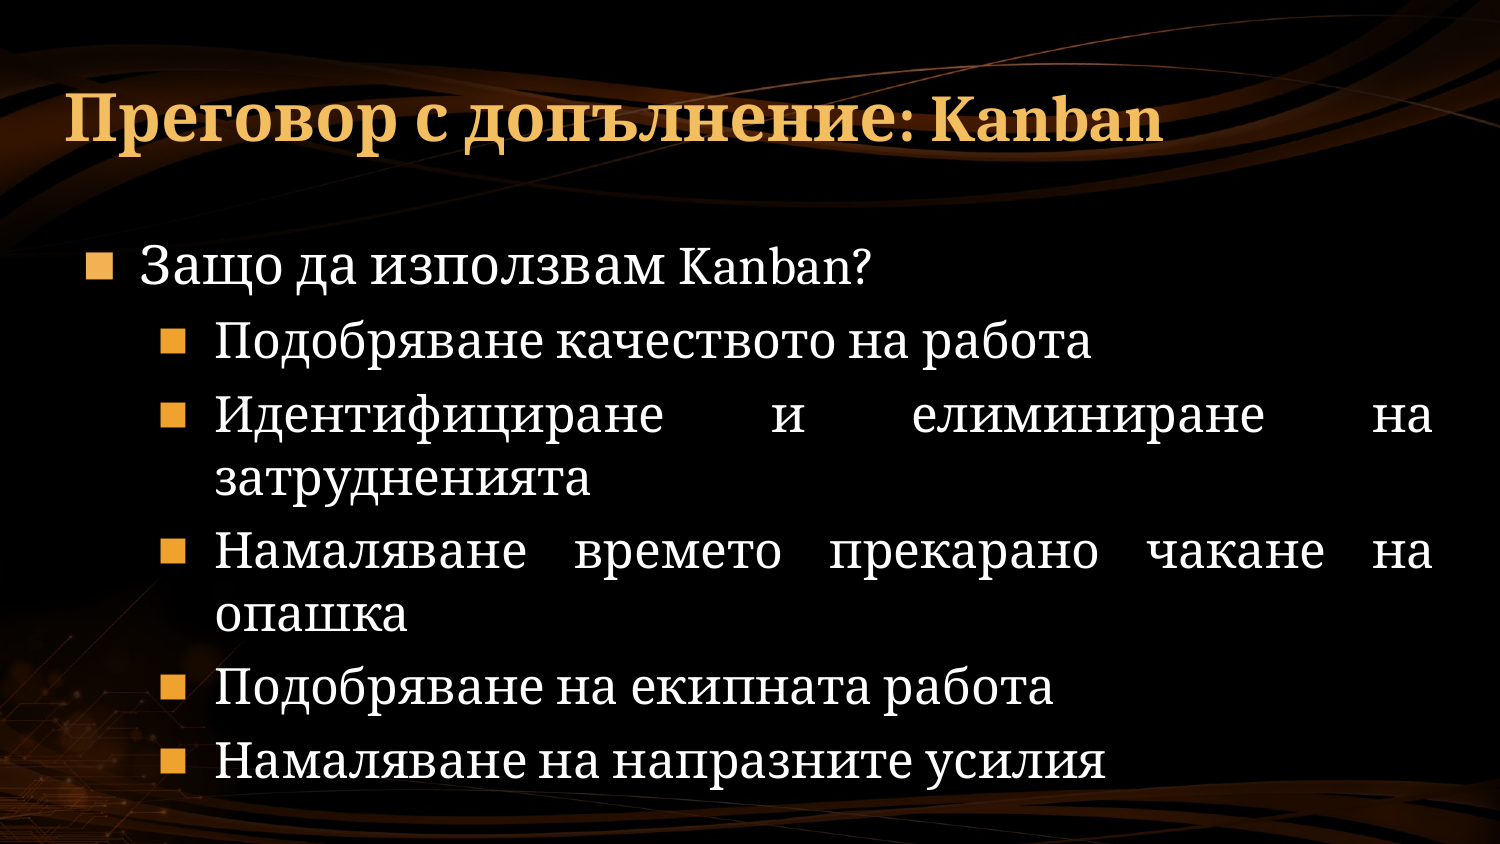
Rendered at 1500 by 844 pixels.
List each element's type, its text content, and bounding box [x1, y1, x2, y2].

list Защо да използвам Kanban? Подобряване качеството на работа Идентифициране и елиминиране на затрудненията Намаляване времето прекарано чакане на опашка Подобряване на екипната работа Намаляване на напразните усилия [51, 222, 1449, 784]
picture [0, 0, 1500, 844]
title Преговор с допълнение: Kanban [51, 72, 1449, 167]
